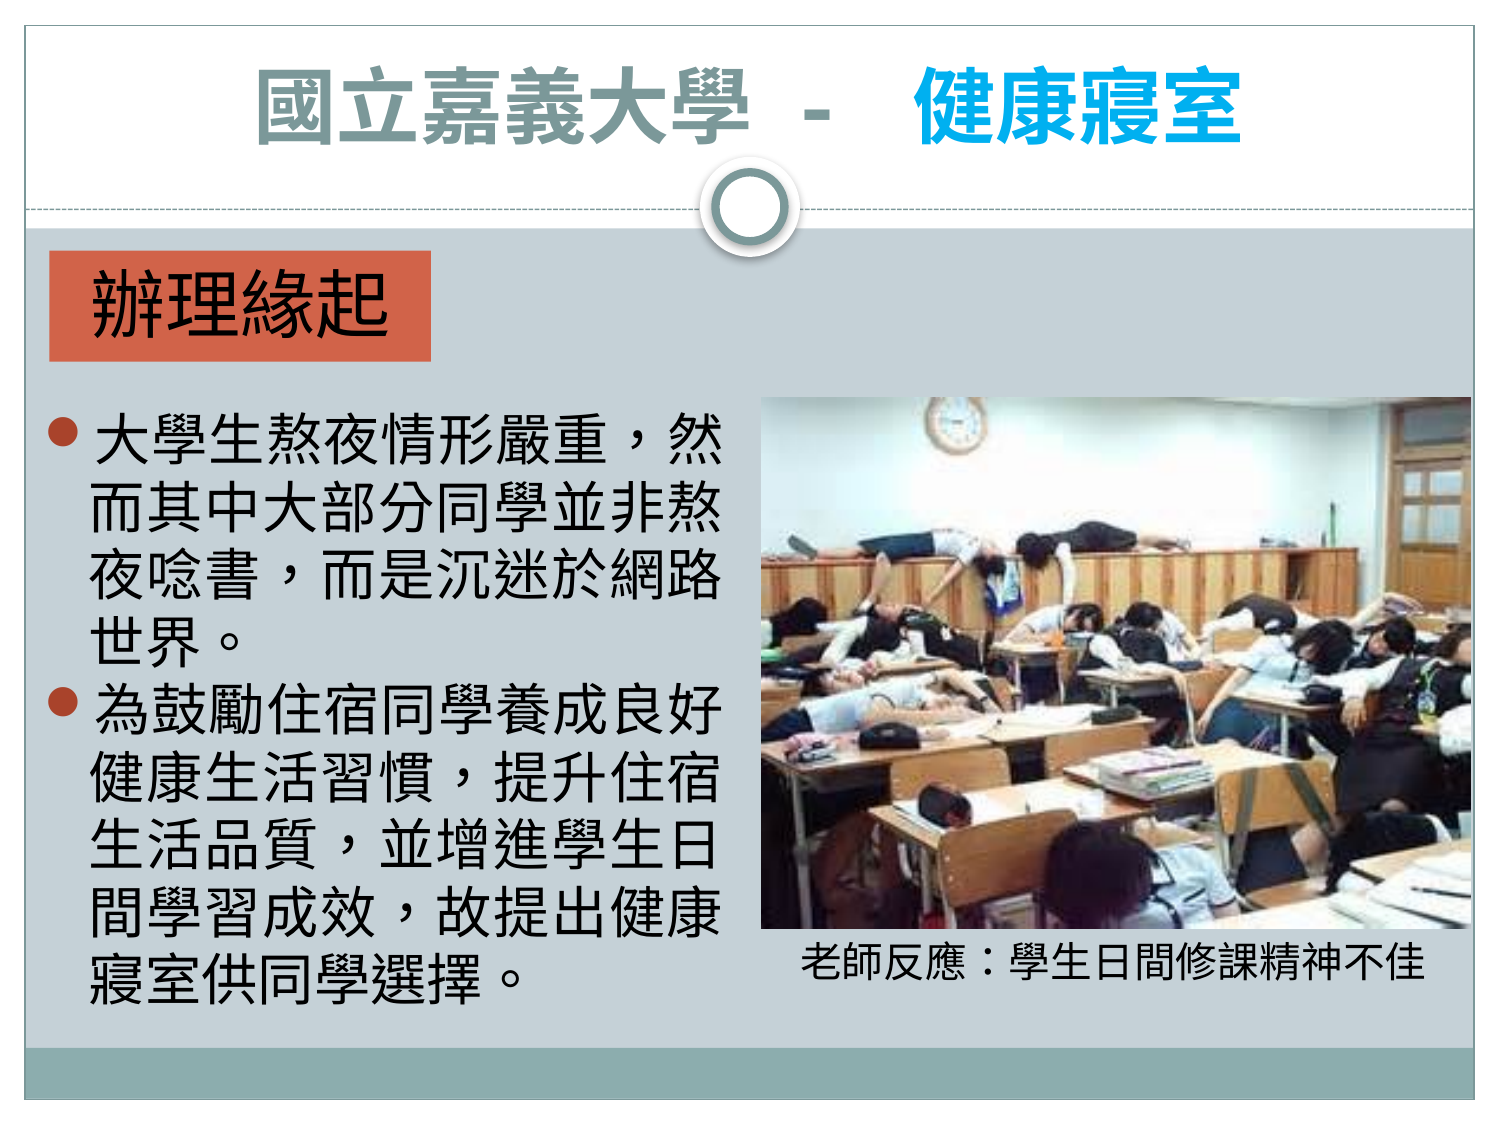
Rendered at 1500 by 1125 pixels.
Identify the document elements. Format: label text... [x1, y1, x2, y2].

title 國立嘉義大學 - 健康寢室 [49, 37, 1450, 162]
text_box 大學生熬夜情形嚴重，然而其中大部分同學並非熬夜唸書，而是沉迷於網路世界。 為鼓勵住宿同學養成良好健康生活習慣，提升住宿生活品質，並增進學生日間學習成效，故提出健康寢室供同學選擇。 [29, 397, 739, 1020]
text_box 老師反應：學生日間修課精神不佳 [785, 938, 1447, 994]
picture [761, 396, 1471, 929]
list 辦理緣起 [49, 250, 431, 362]
